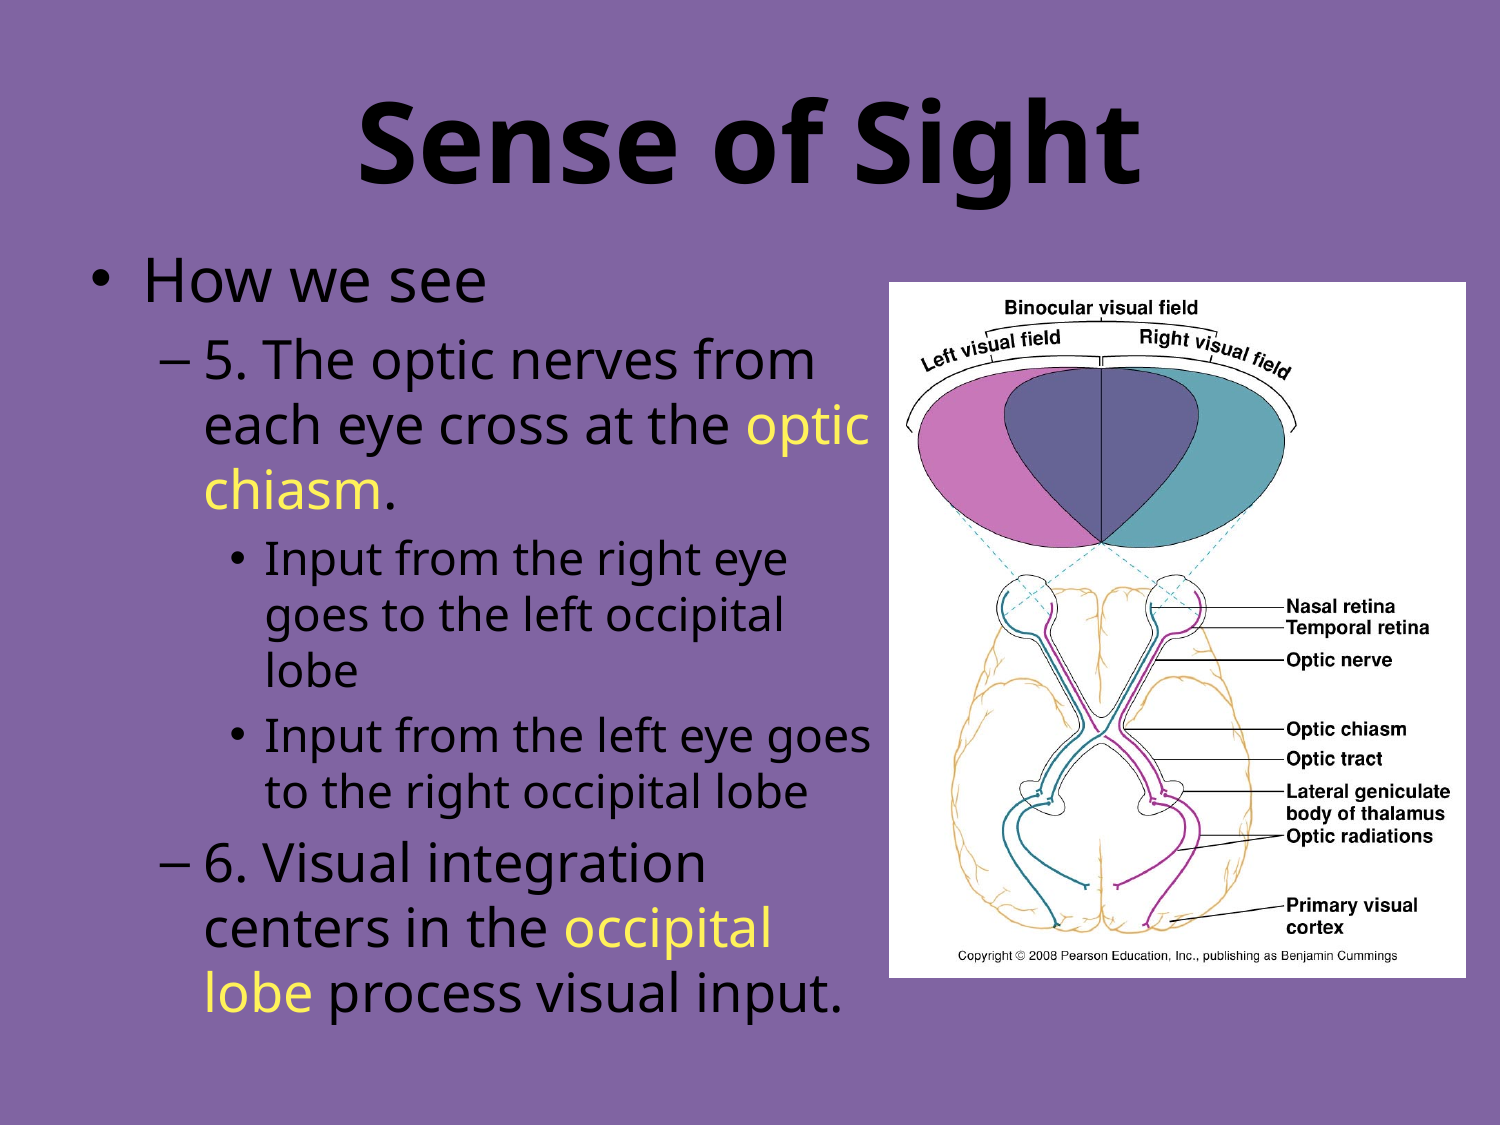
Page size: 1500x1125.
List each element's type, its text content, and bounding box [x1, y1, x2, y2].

list How we see 5. The optic nerves from each eye cross at the optic chiasm. Input from the right eye goes to the left occipital lobe Input from the left eye goes to the right occipital lobe 6. Visual integration centers in the occipital lobe process visual input. [75, 232, 889, 1088]
title Sense of Sight [75, 45, 1425, 233]
picture [889, 282, 1466, 978]
